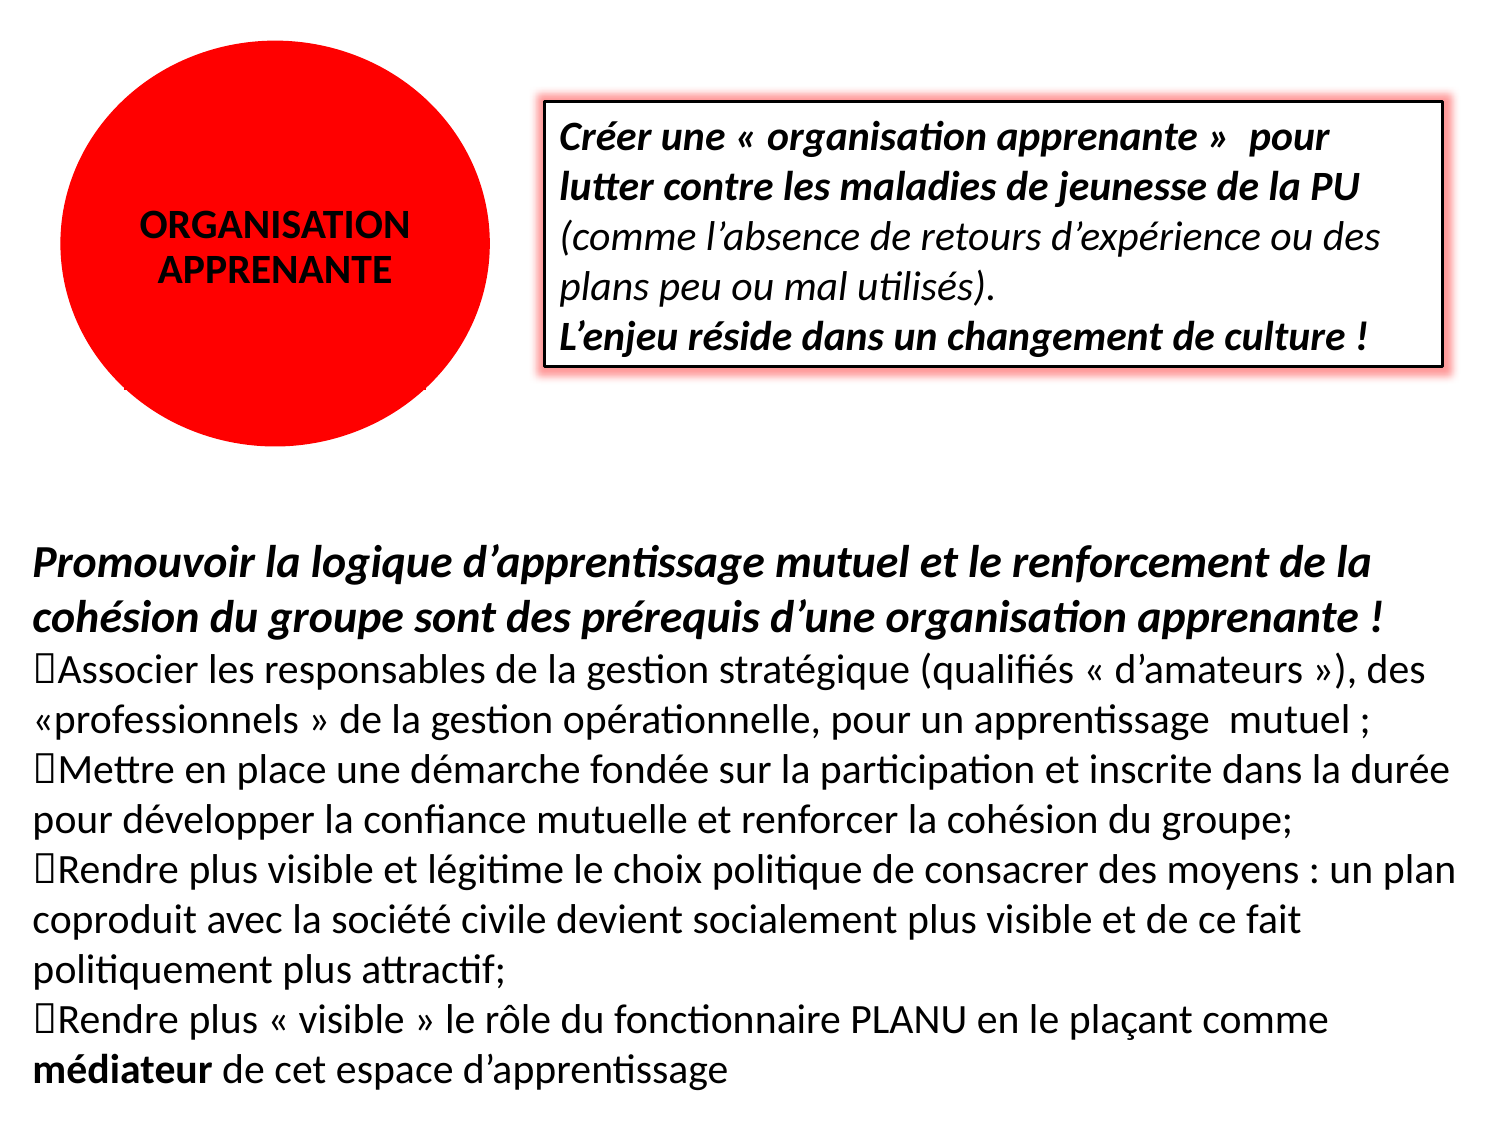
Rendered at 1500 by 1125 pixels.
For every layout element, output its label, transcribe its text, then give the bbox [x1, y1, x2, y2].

text_box Promouvoir la logique d’apprentissage mutuel et le renforcement de la cohésion du groupe sont des prérequis d’une organisation apprenante ! Associer les responsables de la gestion stratégique (qualifiés « d’amateurs »), des «professionnels » de la gestion opérationnelle, pour un apprentissage mutuel ; Mettre en place une démarche fondée sur la participation et inscrite dans la durée pour développer la confiance mutuelle et renforcer la cohésion du groupe; Rendre plus visible et légitime le choix politique de consacrer des moyens : un plan coproduit avec la société civile devient socialement plus visible et de ce fait politiquement plus attractif; Rendre plus « visible » le rôle du fonctionnaire PLANU en le plaçant comme médiateur de cet espace d’apprentissage [17, 479, 1500, 1125]
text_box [62, 42, 488, 445]
text_box Créer une « organisation apprenante » pour lutter contre les maladies de jeunesse de la PU (comme l’absence de retours d’expérience ou des plans peu ou mal utilisés). L’enjeu réside dans un changement de culture ! [544, 101, 1443, 367]
